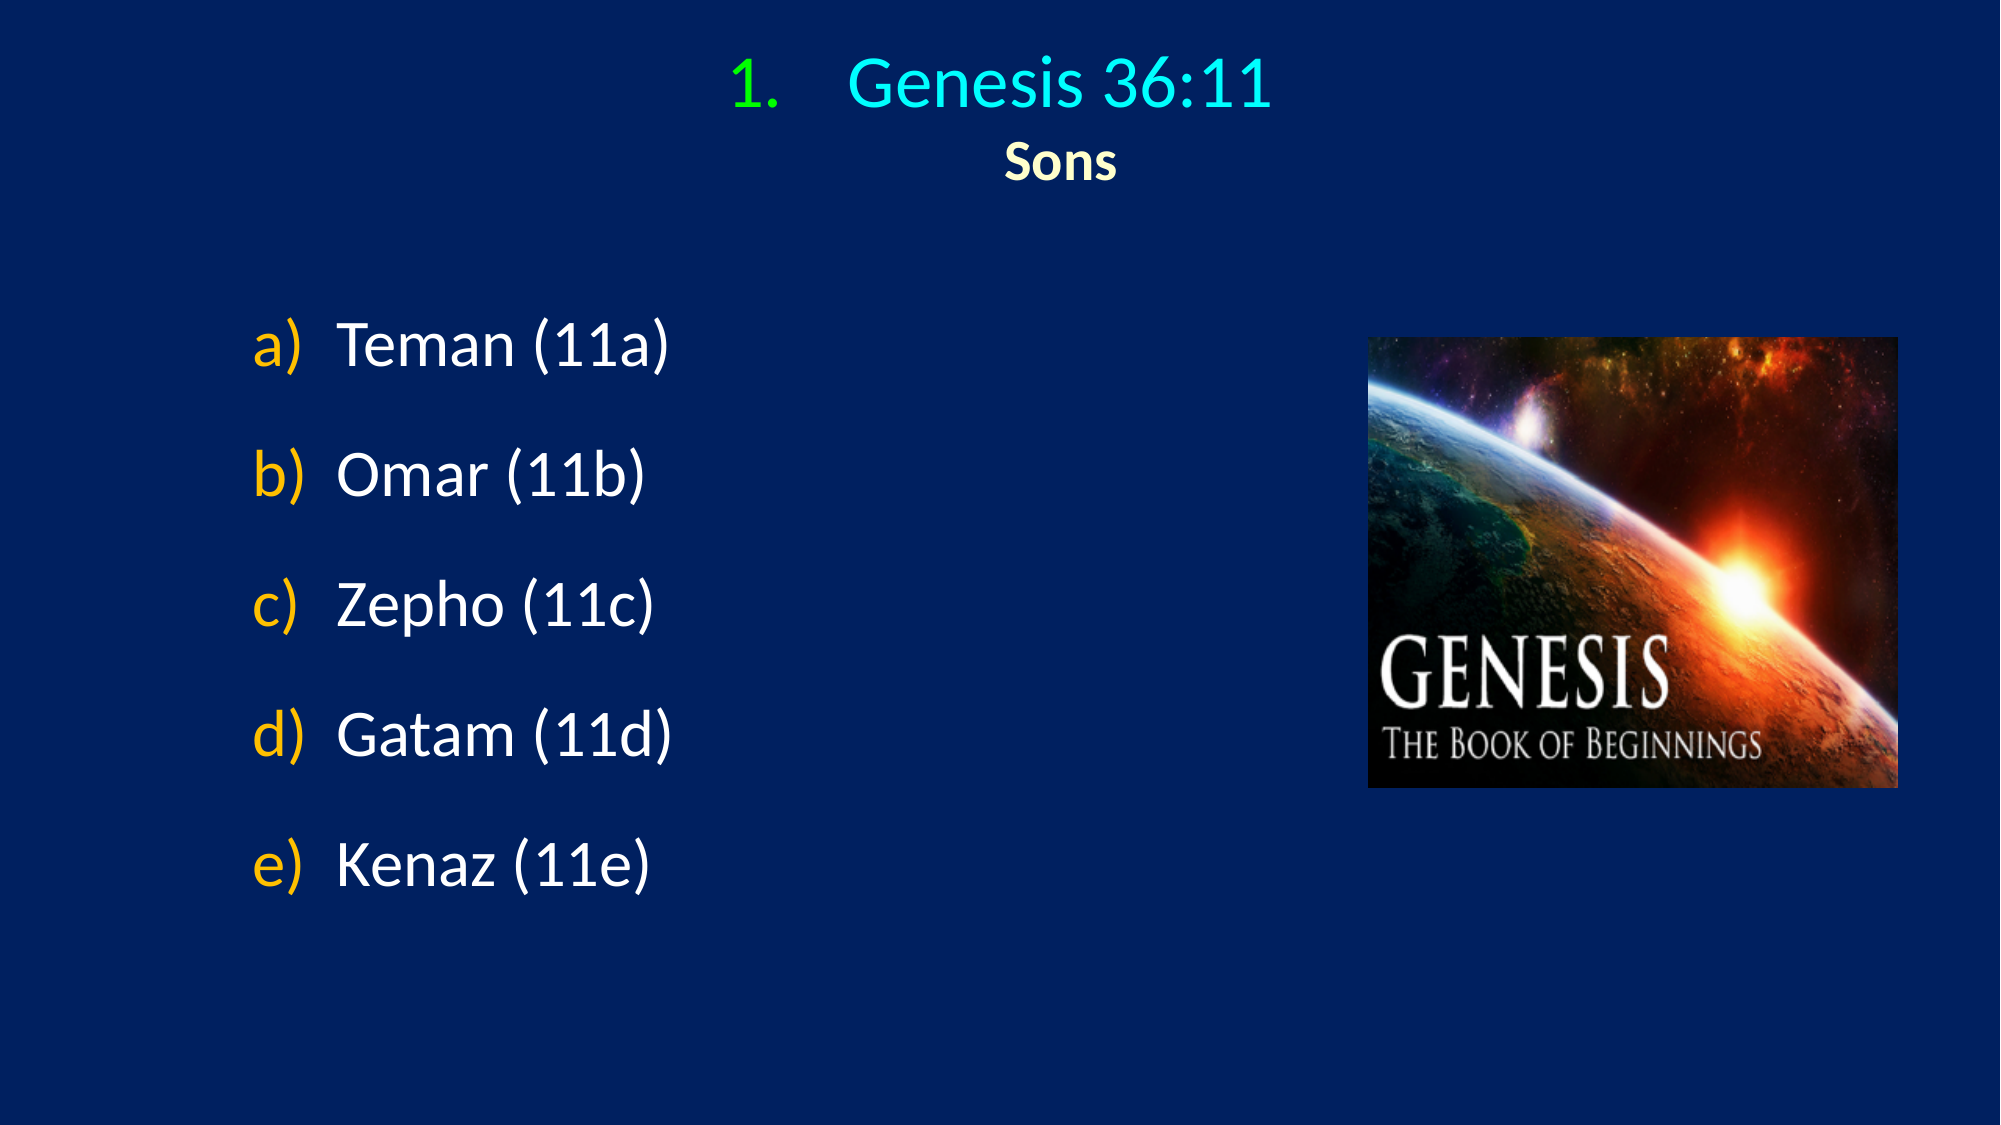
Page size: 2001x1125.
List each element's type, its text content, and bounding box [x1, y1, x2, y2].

picture [1367, 337, 1898, 788]
list Teman (11a) Omar (11b) Zepho (11c) Gatam (11d) Kenaz (11e) [237, 292, 1178, 913]
title Genesis 36:11 Sons [535, 37, 1464, 188]
